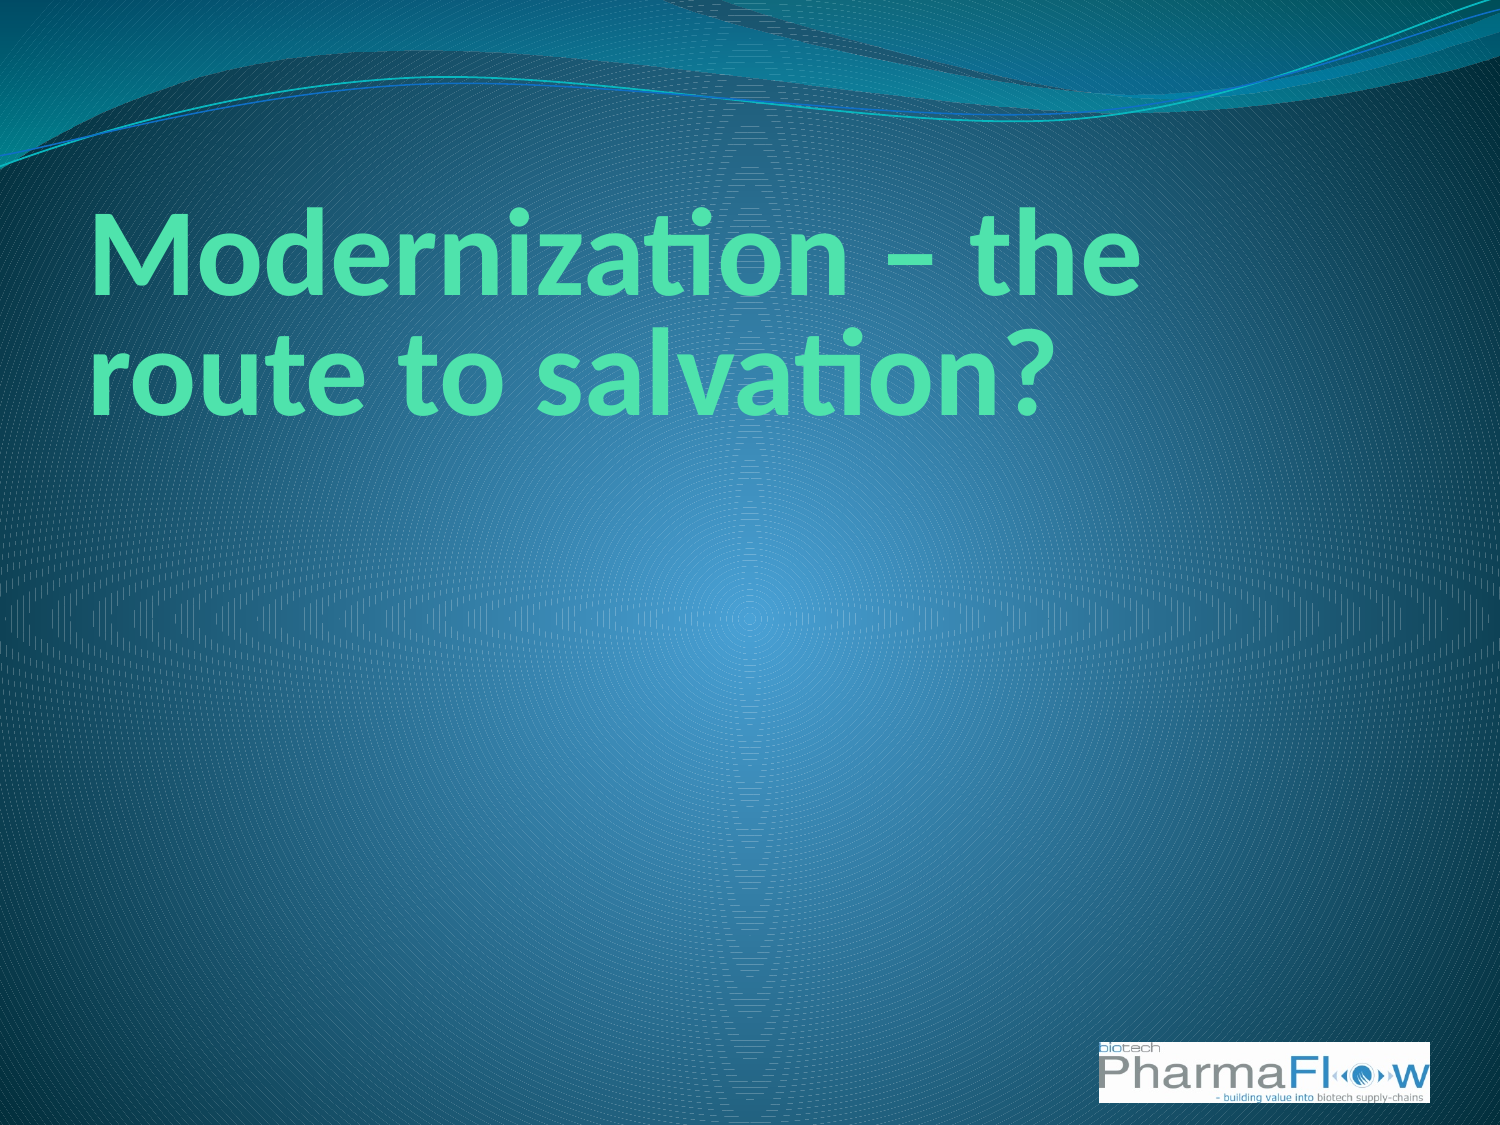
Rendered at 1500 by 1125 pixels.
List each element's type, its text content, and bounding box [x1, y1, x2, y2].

picture [1099, 1042, 1430, 1103]
title Modernization – the route to salvation? [86, 215, 1363, 440]
